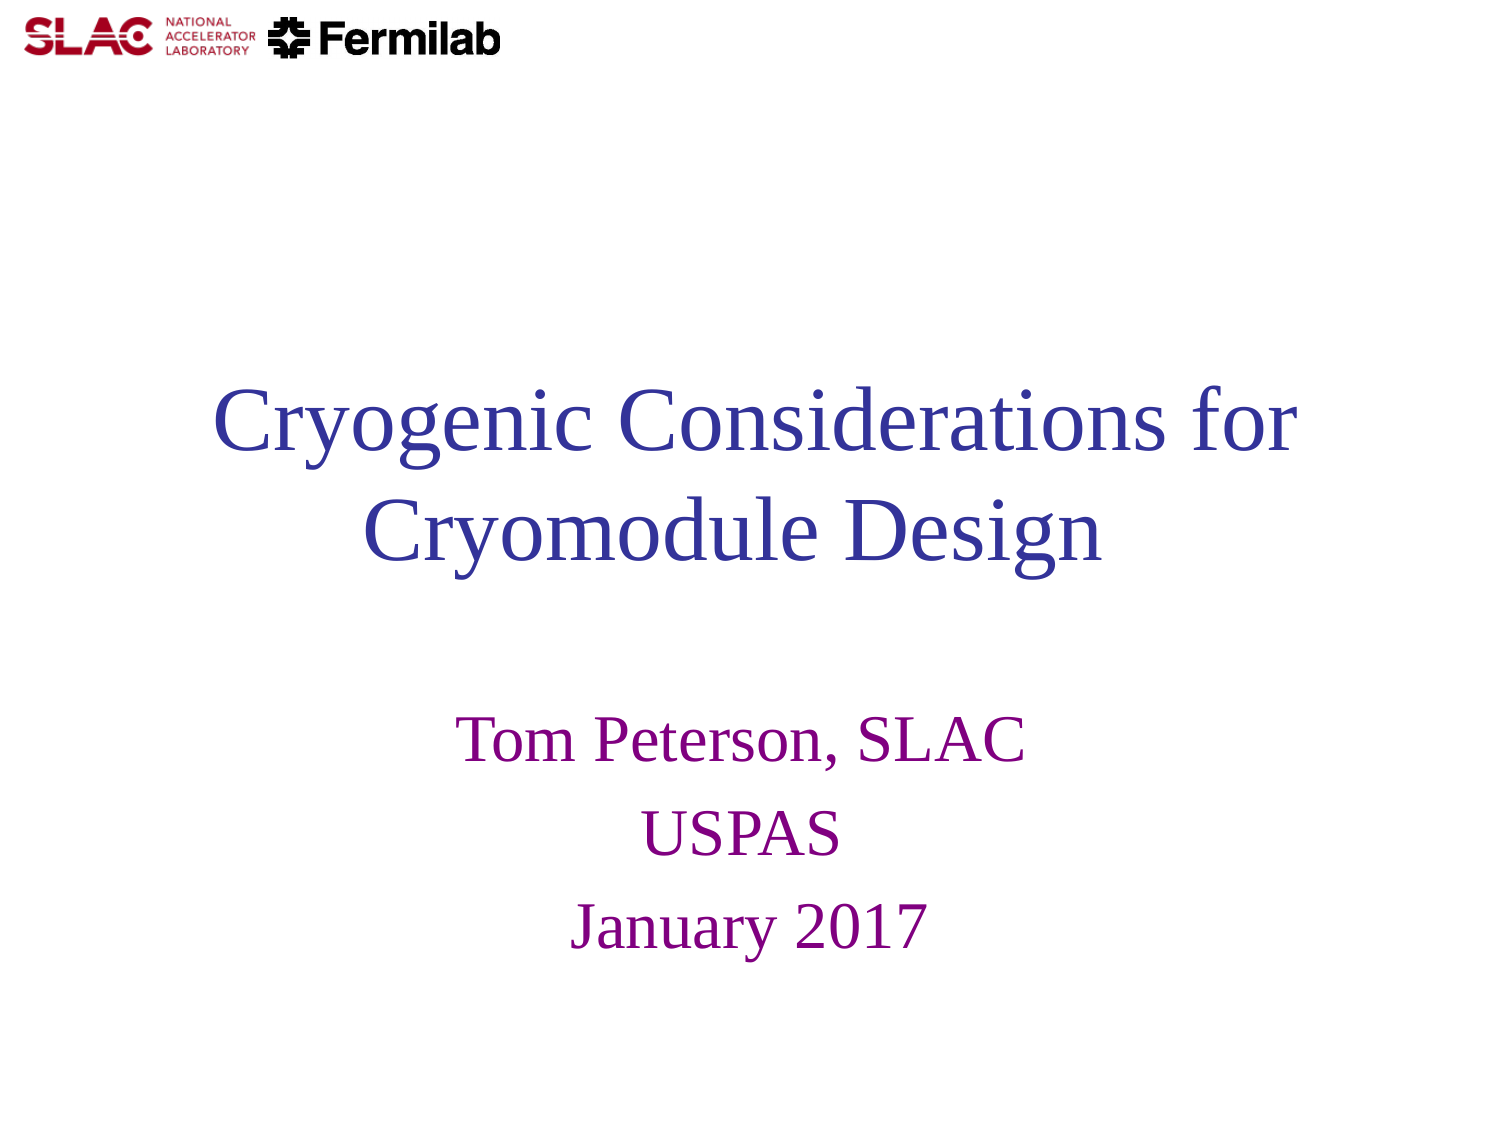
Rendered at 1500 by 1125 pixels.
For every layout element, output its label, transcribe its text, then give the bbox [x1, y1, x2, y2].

subtitle Tom Peterson, SLAC USPAS January 2017 [225, 687, 1275, 925]
title Cryogenic Considerations for Cryomodule Design [87, 375, 1425, 563]
picture [24, 17, 500, 101]
